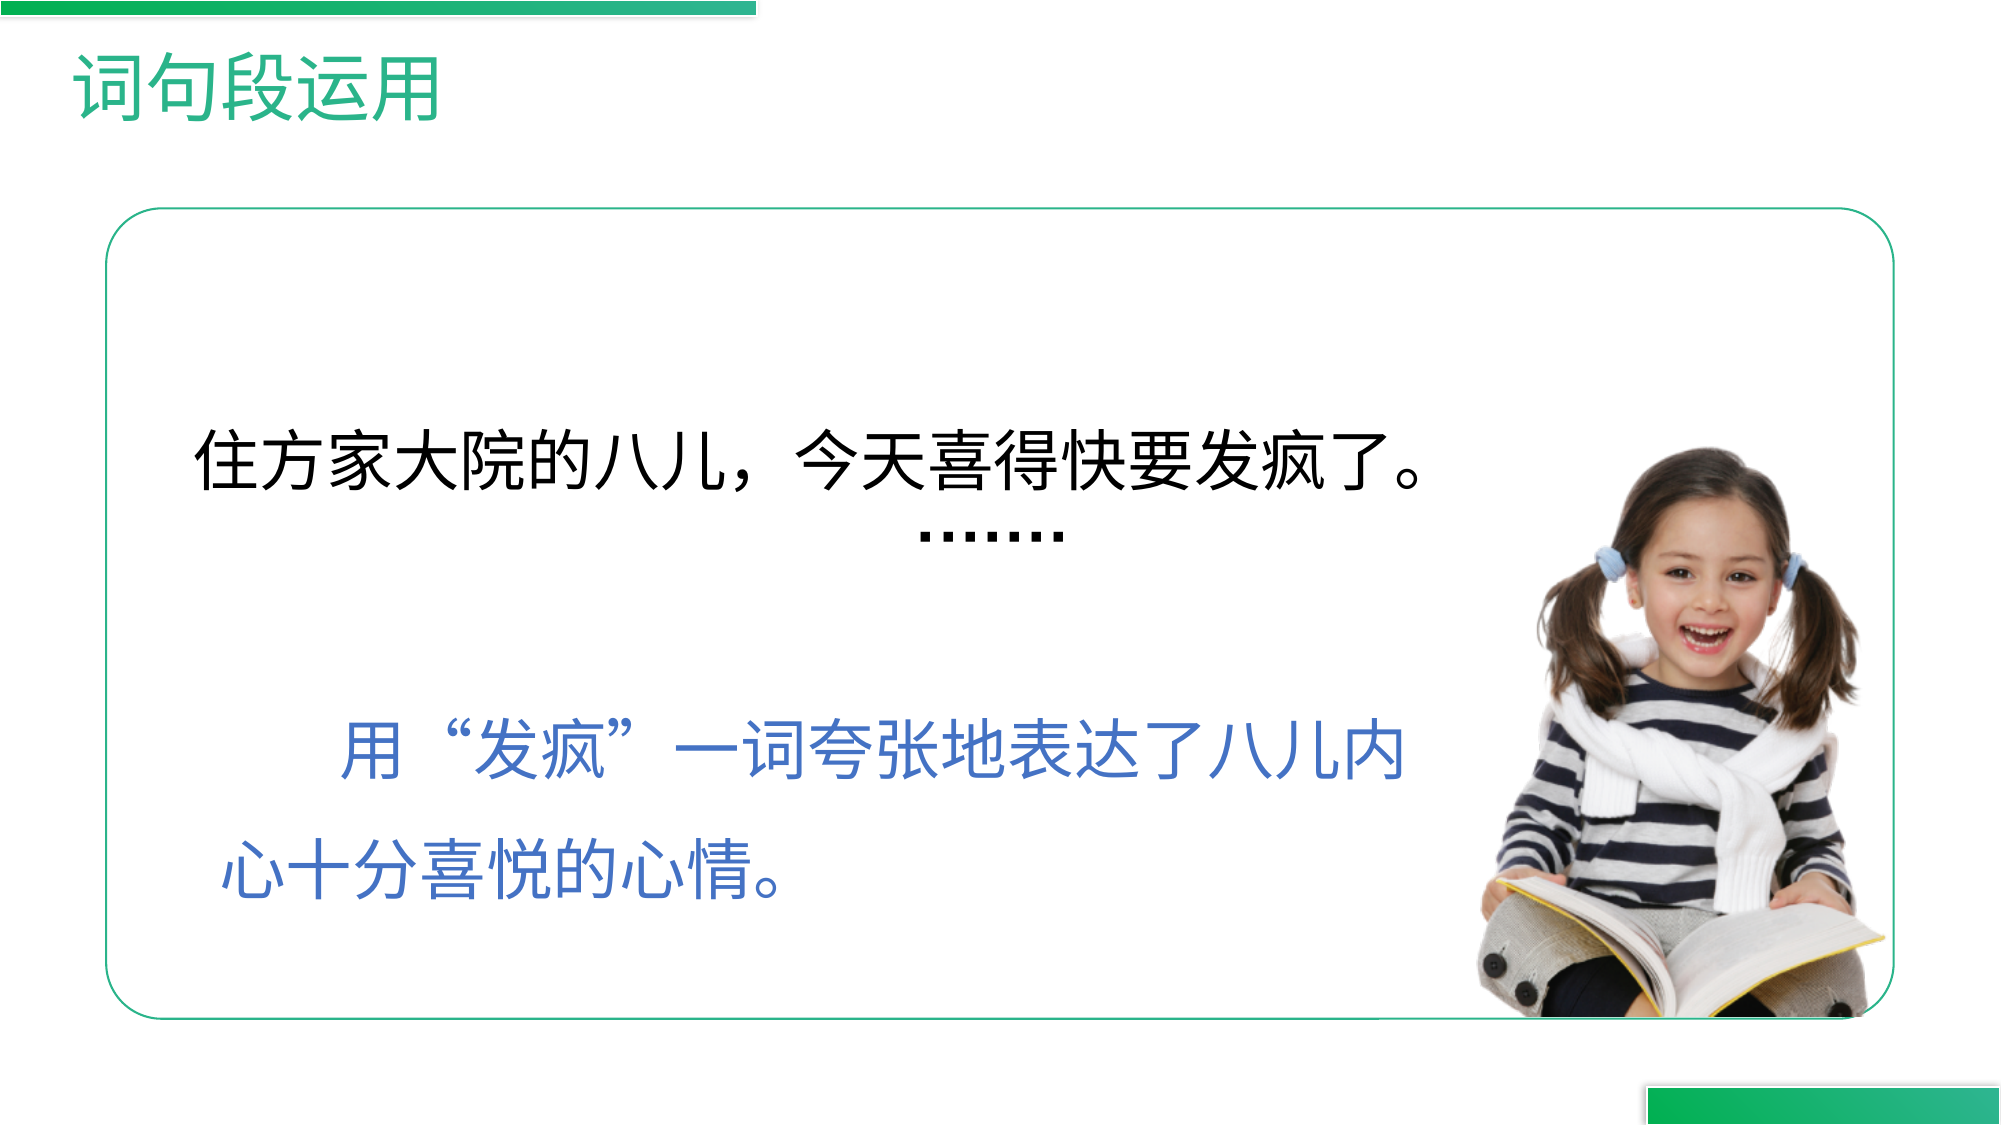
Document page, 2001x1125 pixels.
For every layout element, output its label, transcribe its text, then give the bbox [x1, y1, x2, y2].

text_box 住方家大院的八儿，今天喜得快要发疯了。 [178, 395, 1539, 506]
picture [1459, 440, 1895, 1017]
text_box ······· [902, 469, 1419, 580]
text_box 用“发疯”一词夸张地表达了八儿内心十分喜悦的心情。 [204, 660, 1459, 916]
list 词句段运用 [55, 43, 509, 126]
